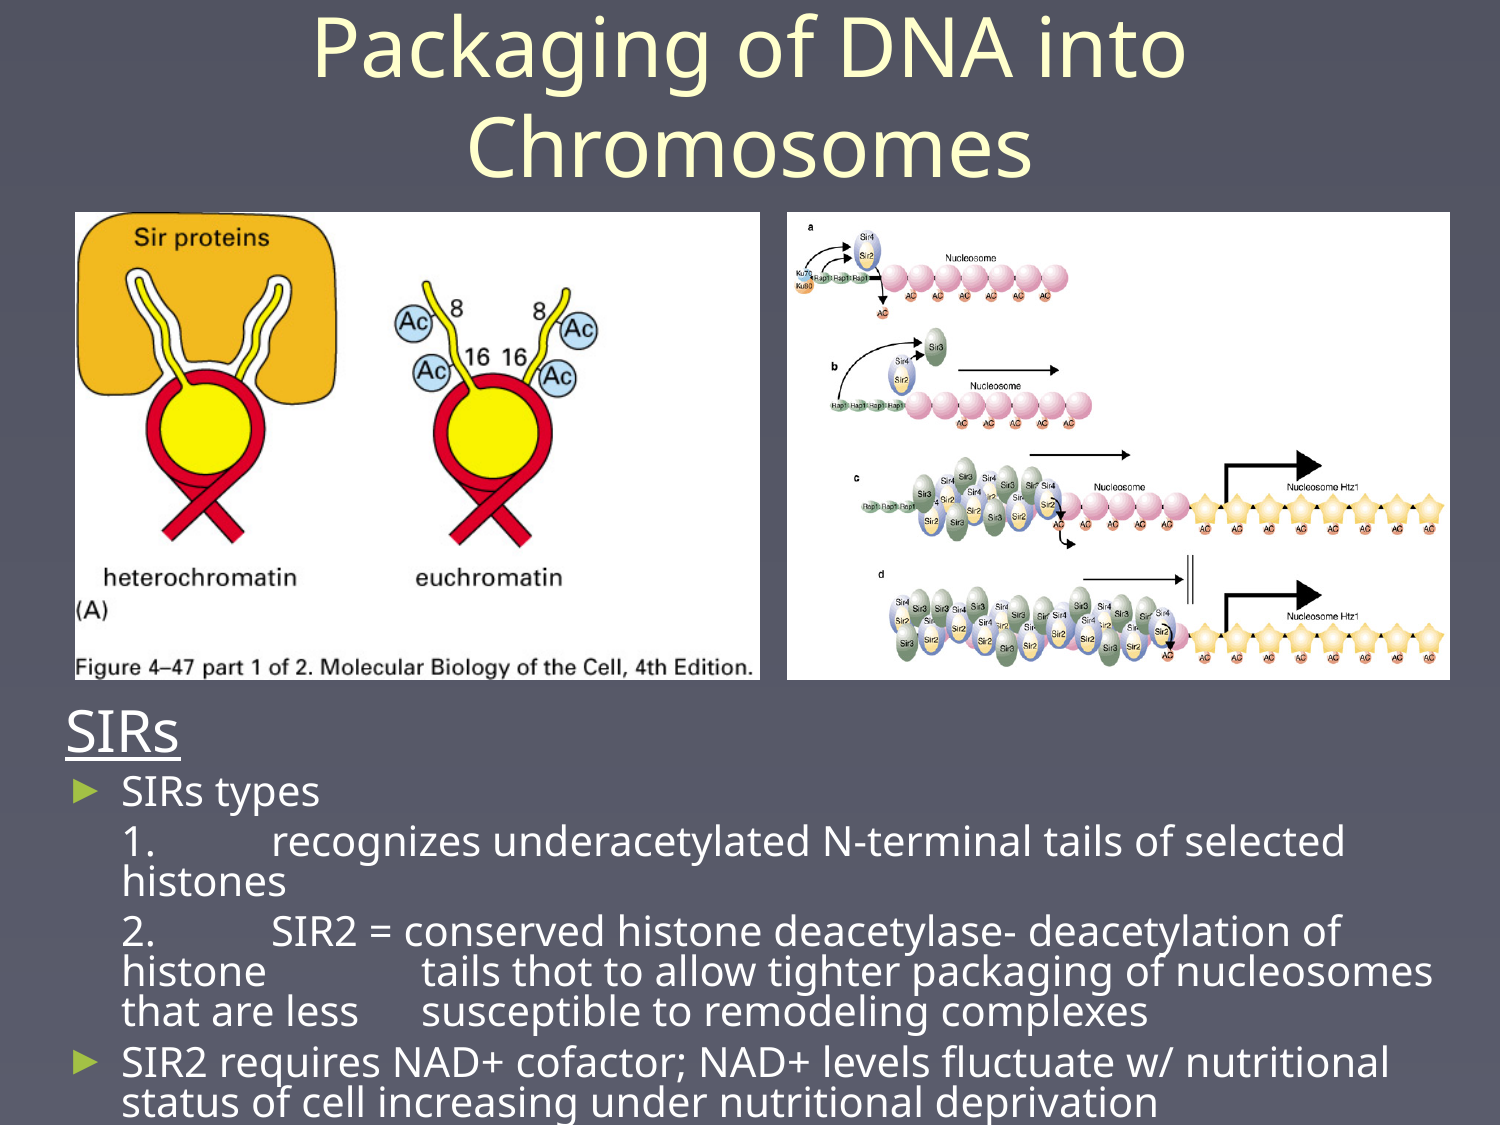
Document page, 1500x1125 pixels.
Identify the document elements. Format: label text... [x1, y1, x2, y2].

title Packaging of DNA into Chromosomes [49, 0, 1451, 188]
picture [787, 212, 1451, 680]
list SIRs SIRs types 1. recognizes underacetylated N-terminal tails of selected histones 2. SIR2 = conserved histone deacetylase- deacetylation of histone tails thot to allow tighter packaging of nucleosomes that are less susceptible to remodeling complexes SIR2 requires NAD+ cofactor; NAD+ levels fluctuate w/ nutritional status of cell increasing under nutritional deprivation [50, 699, 1451, 1125]
picture [74, 212, 761, 681]
